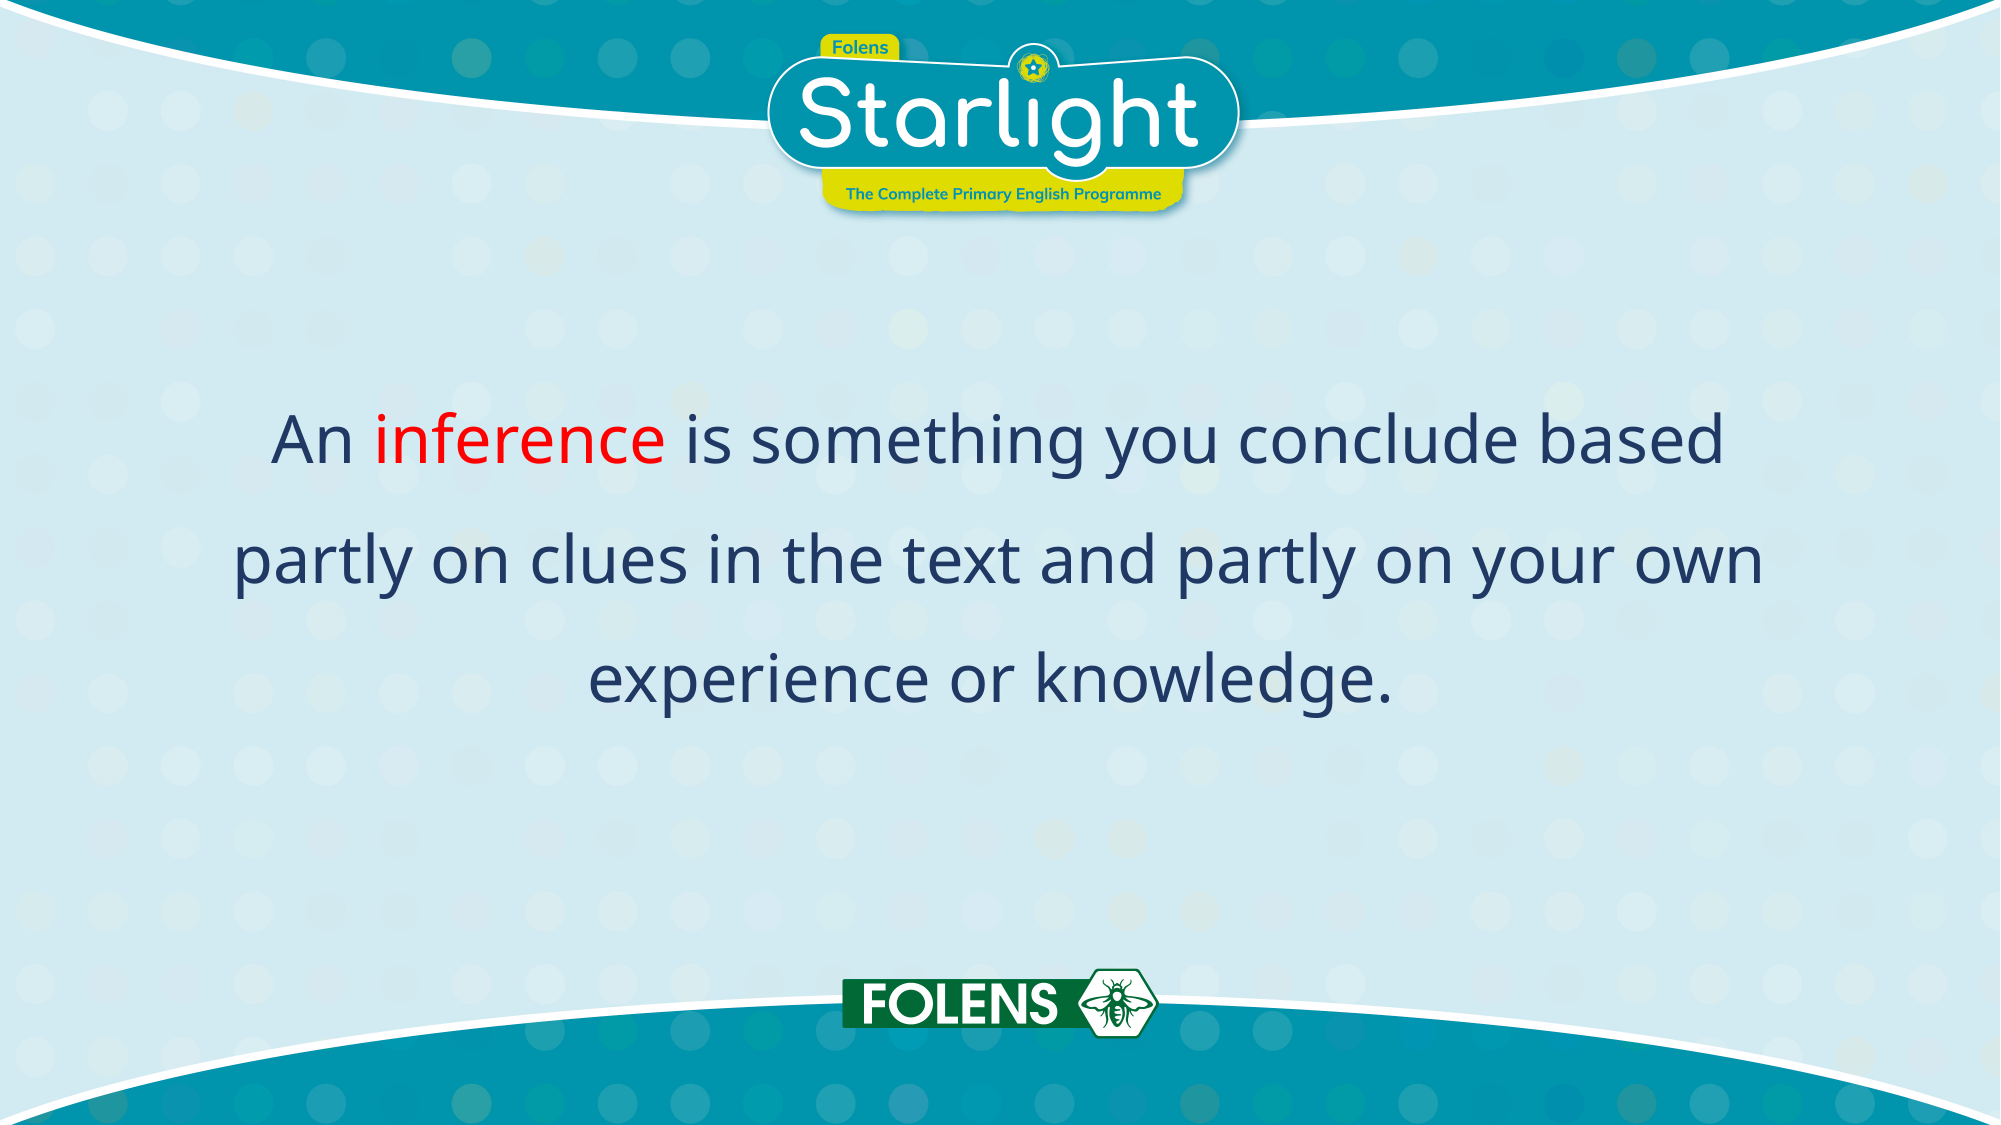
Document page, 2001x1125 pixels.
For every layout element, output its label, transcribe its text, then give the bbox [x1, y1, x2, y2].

picture [0, 0, 2001, 1125]
text_box An inference is something you conclude based partly on clues in the text and partly on your own experience or knowledge. [168, 349, 1832, 724]
